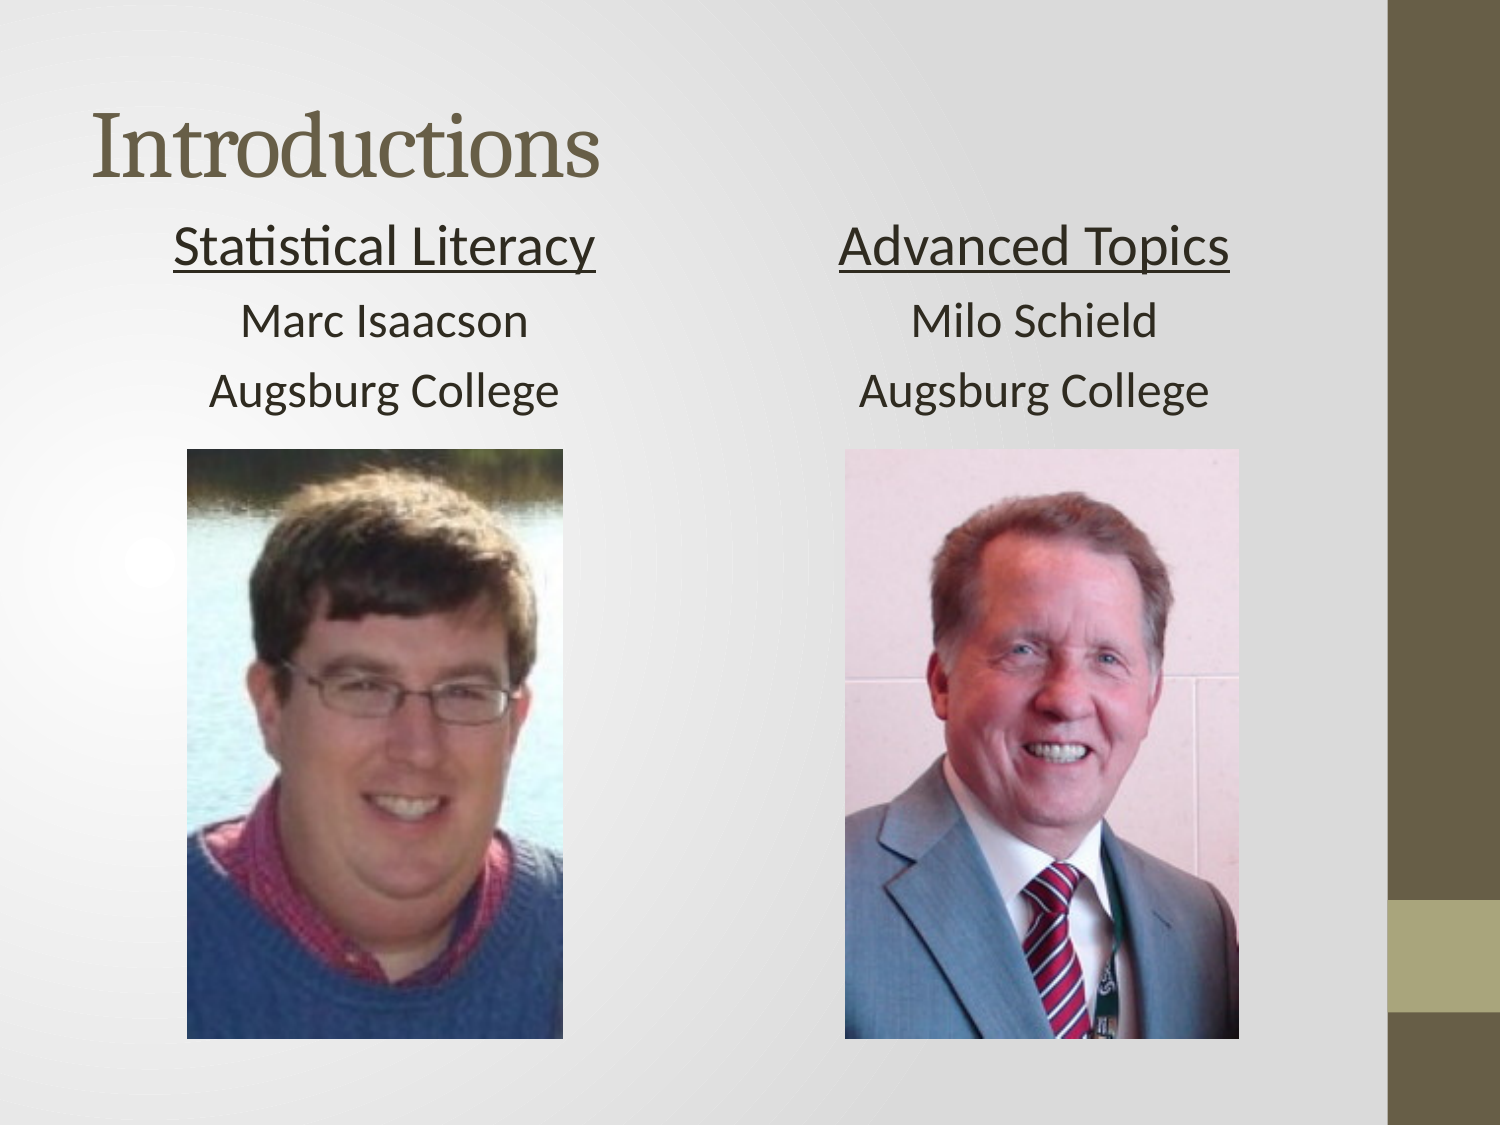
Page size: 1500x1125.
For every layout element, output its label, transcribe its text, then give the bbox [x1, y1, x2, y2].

title Introductions [75, 45, 1325, 233]
picture [845, 448, 1240, 1040]
list Statistical Literacy Marc Isaacson Augsburg College [75, 200, 675, 1005]
list Advanced Topics Milo Schield Augsburg College [725, 200, 1325, 1005]
picture [186, 448, 563, 1039]
